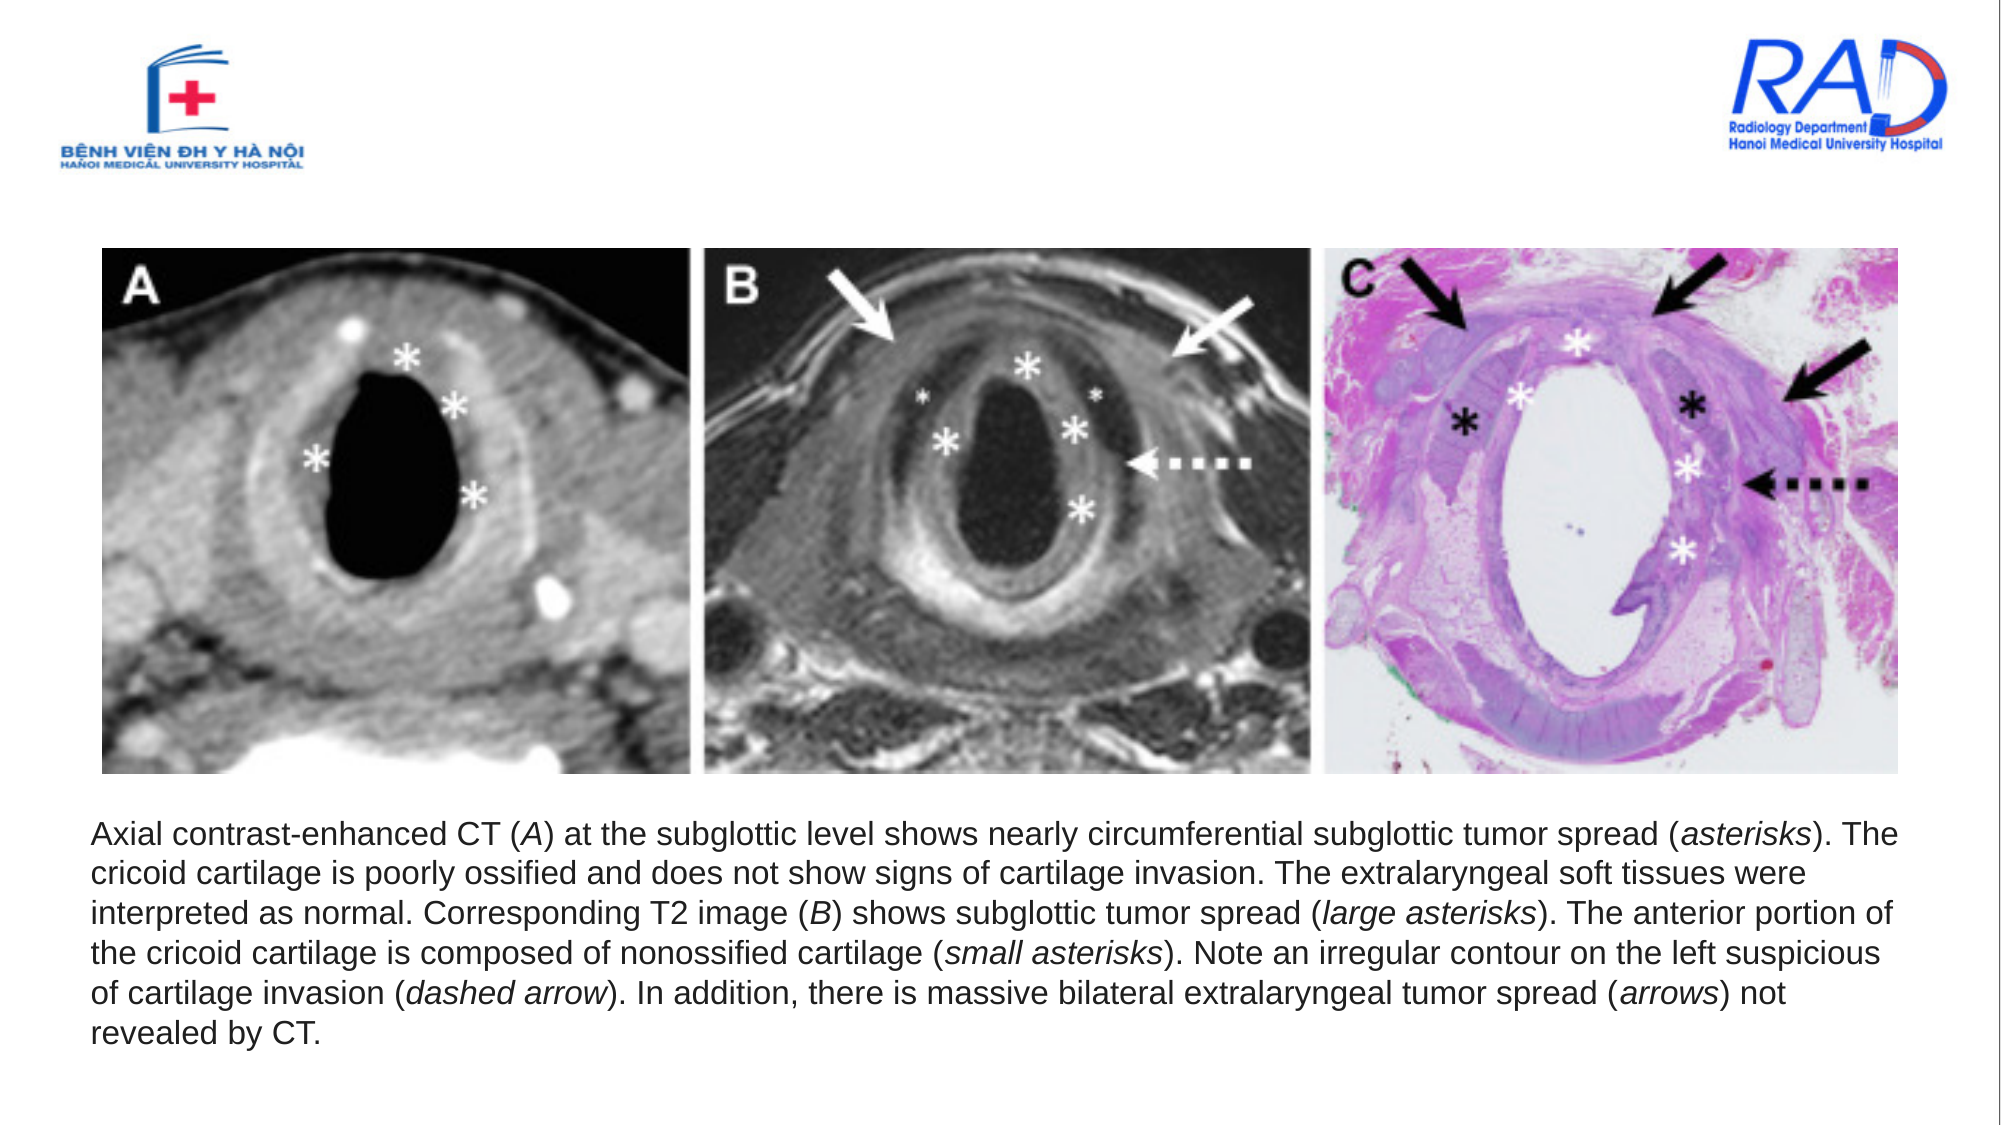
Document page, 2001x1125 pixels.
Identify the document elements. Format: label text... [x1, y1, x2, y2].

picture [0, 0, 2001, 1125]
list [101, 248, 1898, 775]
text_box Axial contrast-enhanced CT (A) at the subglottic level shows nearly circumferential subglottic tumor spread (asterisks). The cricoid cartilage is poorly ossified and does not show signs of cartilage invasion. The extralaryngeal soft tissues were interpreted as normal. Corresponding T2 image (B) shows subglottic tumor spread (large asterisks). The anterior portion of the cricoid cartilage is composed of nonossified cartilage (small asterisks). Note an irregular contour on the left suspicious of cartilage invasion (dashed arrow). In addition, there is massive bilateral extralaryngeal tumor spread (arrows) not revealed by CT. [75, 804, 1924, 1059]
